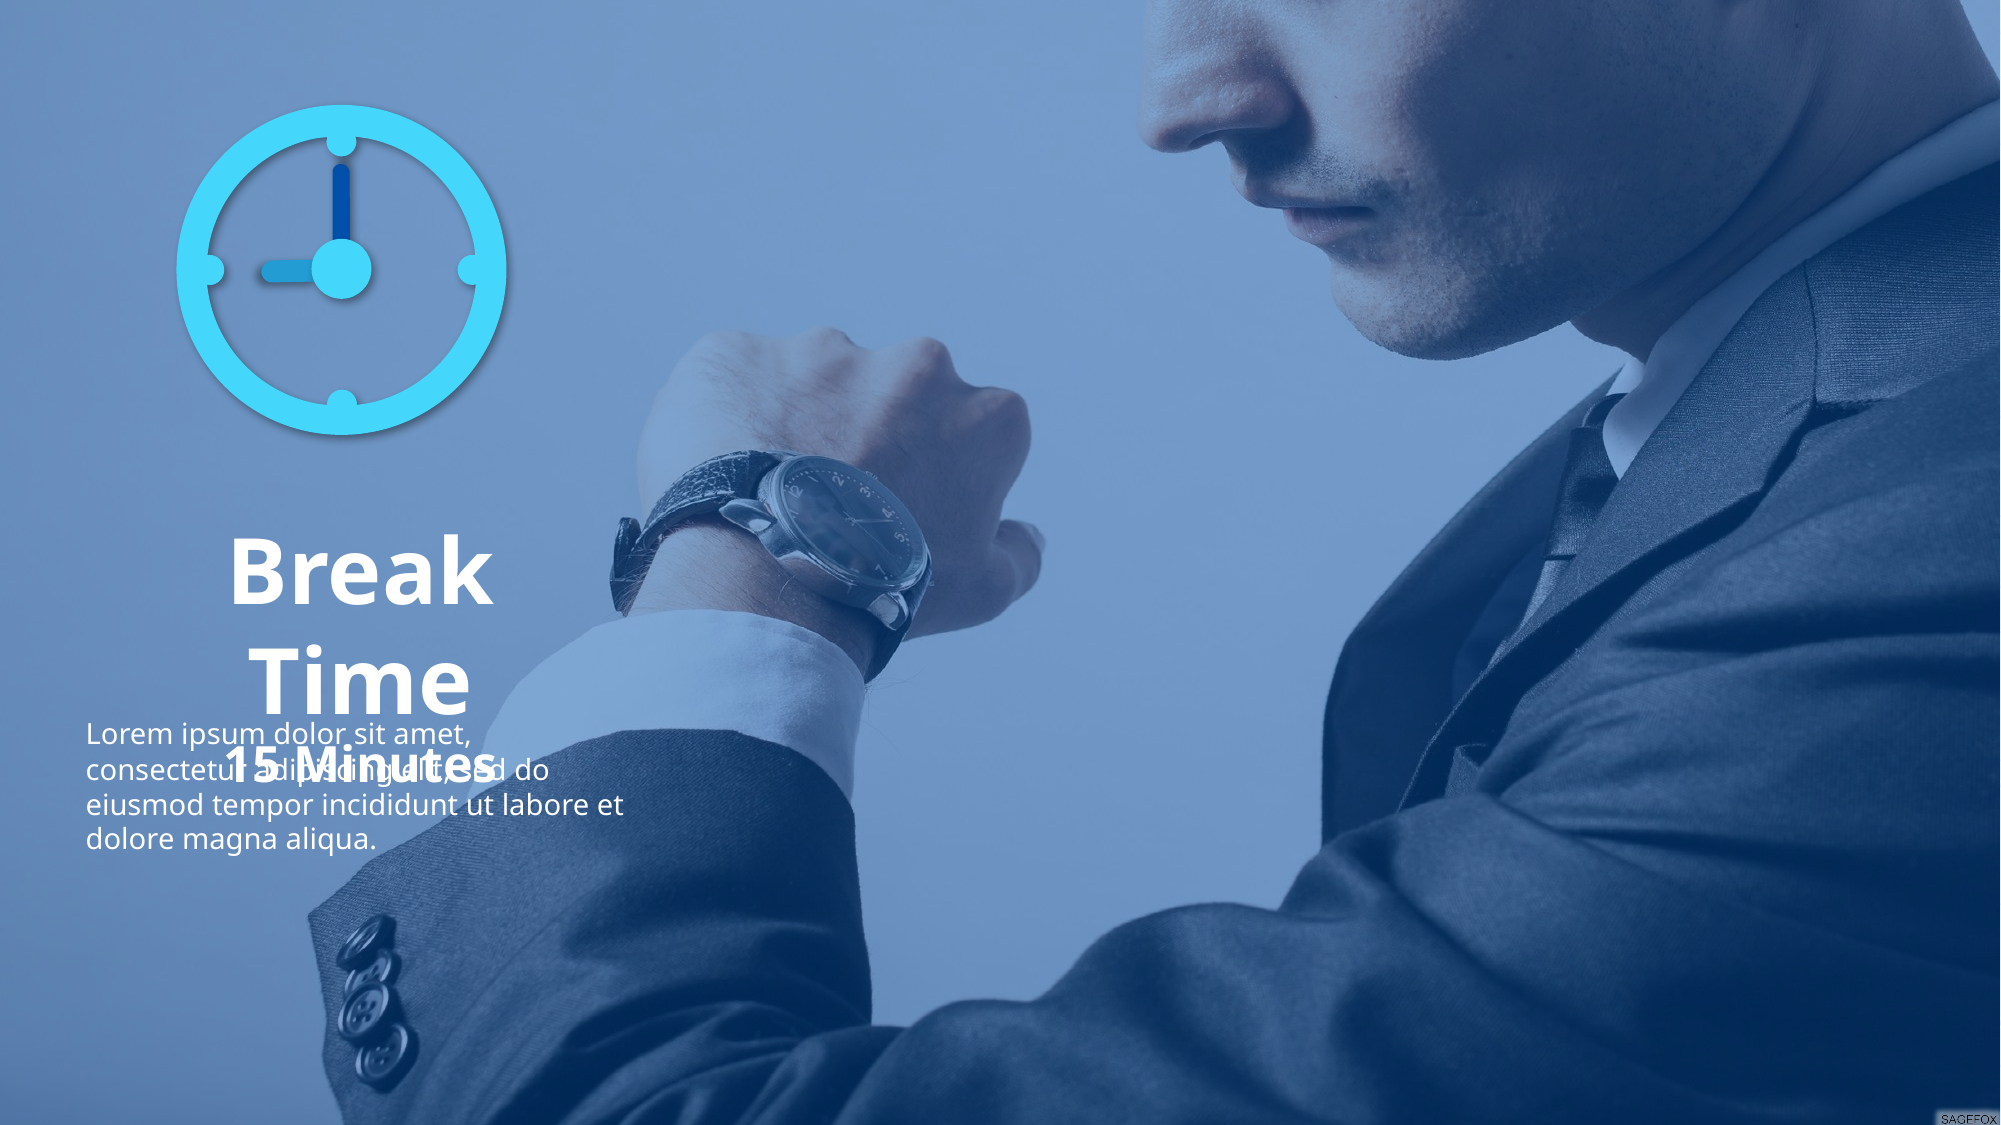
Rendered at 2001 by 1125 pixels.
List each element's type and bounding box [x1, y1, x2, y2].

text_box [70, 505, 641, 830]
text_box [0, 0, 2000, 1125]
text_box [291, 176, 379, 237]
text_box [262, 237, 431, 291]
text_box [291, 291, 379, 373]
text_box [175, 103, 508, 436]
picture [1938, 1114, 1999, 1125]
